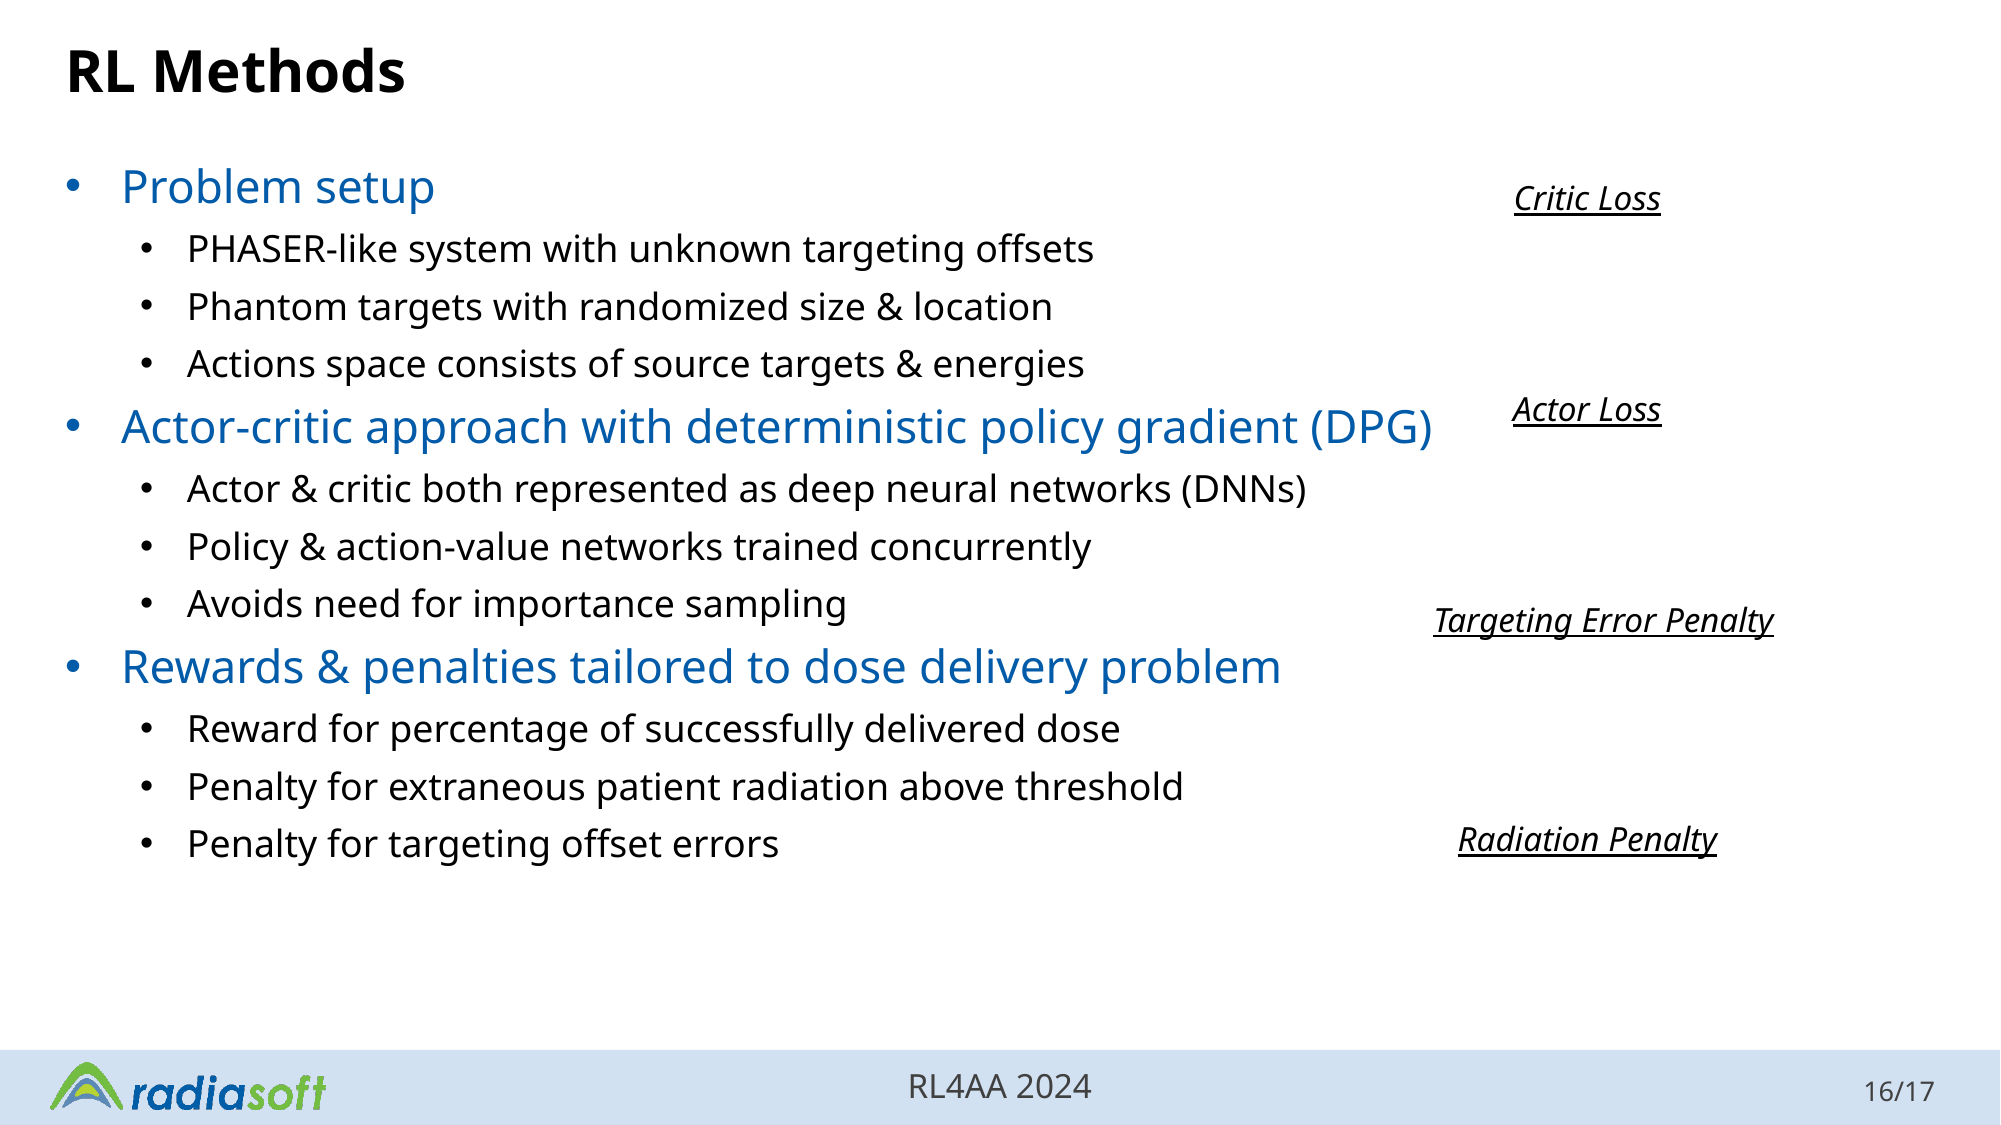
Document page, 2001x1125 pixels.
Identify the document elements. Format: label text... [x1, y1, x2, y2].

list Problem setup PHASER-like system with unknown targeting offsets Phantom targets with randomized size & location Actions space consists of source targets & energies Actor-critic approach with deterministic policy gradient (DPG) Actor & critic both represented as deep neural networks (DNNs) Policy & action-value networks trained concurrently Avoids need for importance sampling Rewards & penalties tailored to dose delivery problem Reward for percentage of successfully delivered dose Penalty for extraneous patient radiation above threshold Penalty for targeting offset errors [50, 149, 1950, 1025]
title RL Methods [50, 12, 1950, 125]
picture [50, 1062, 326, 1110]
